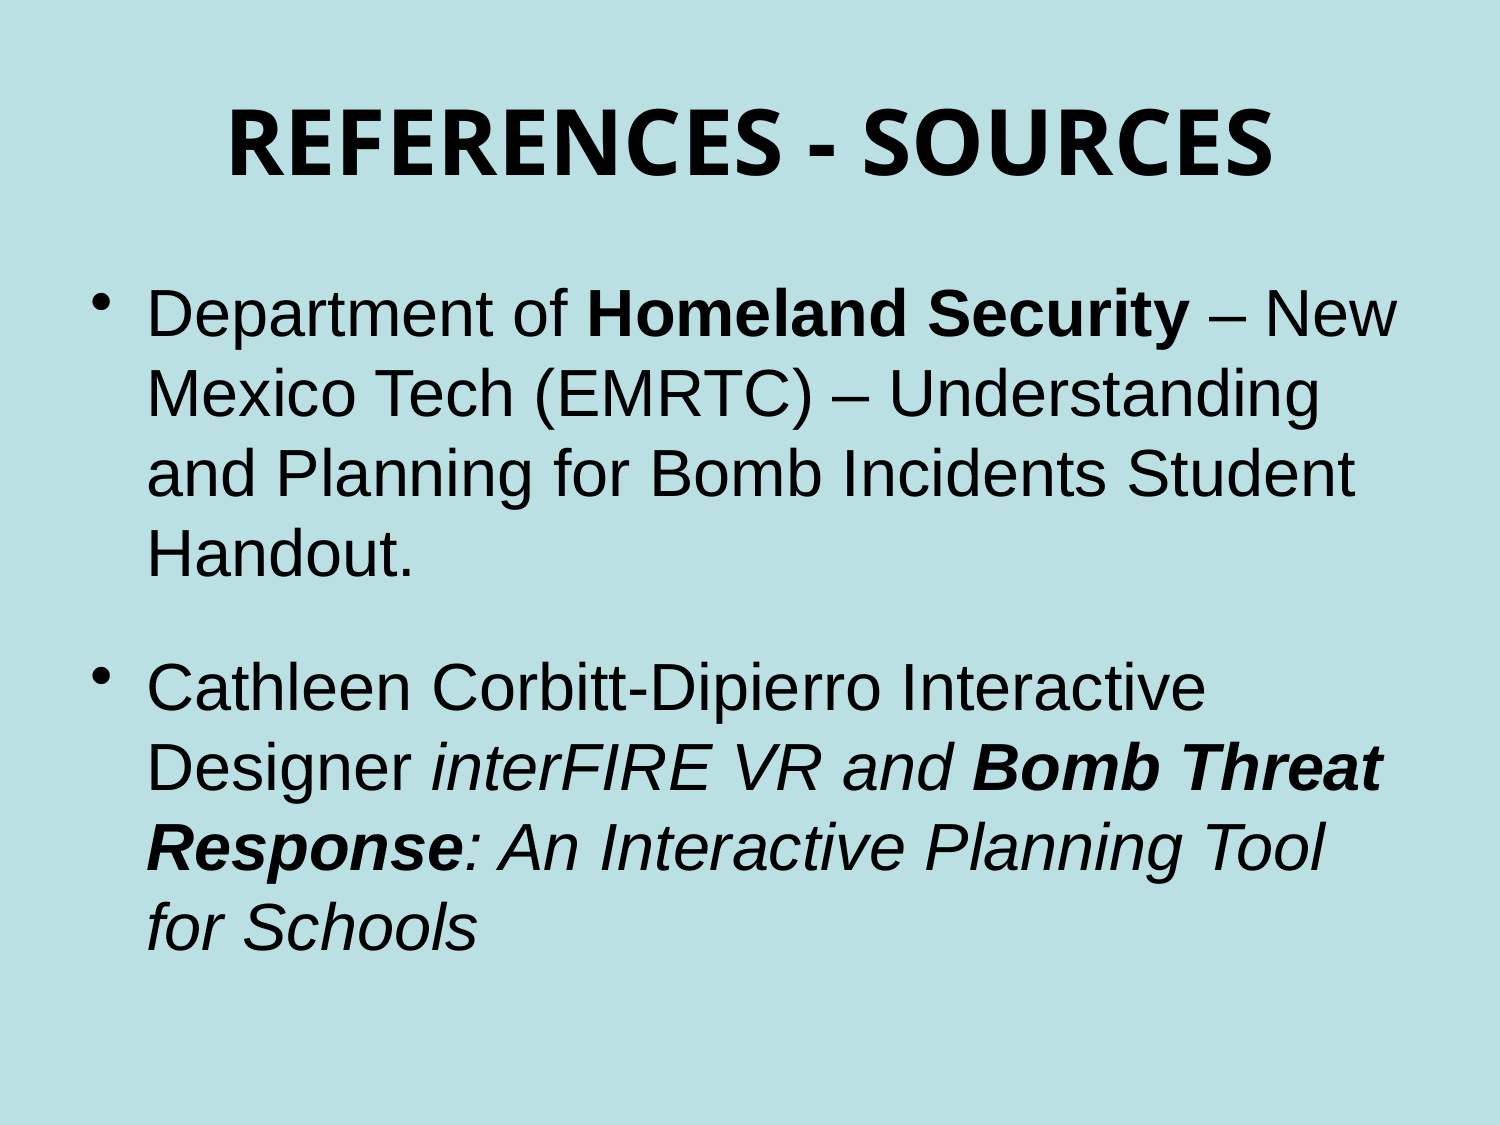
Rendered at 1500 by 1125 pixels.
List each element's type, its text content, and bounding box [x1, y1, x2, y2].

list Department of Homeland Security – New Mexico Tech (EMRTC) – Understanding and Planning for Bomb Incidents Student Handout. Cathleen Corbitt-Dipierro Interactive Designer interFIRE VR and Bomb Threat Response: An Interactive Planning Tool for Schools [74, 262, 1426, 1006]
title REFERENCES - SOURCES [74, 44, 1426, 233]
